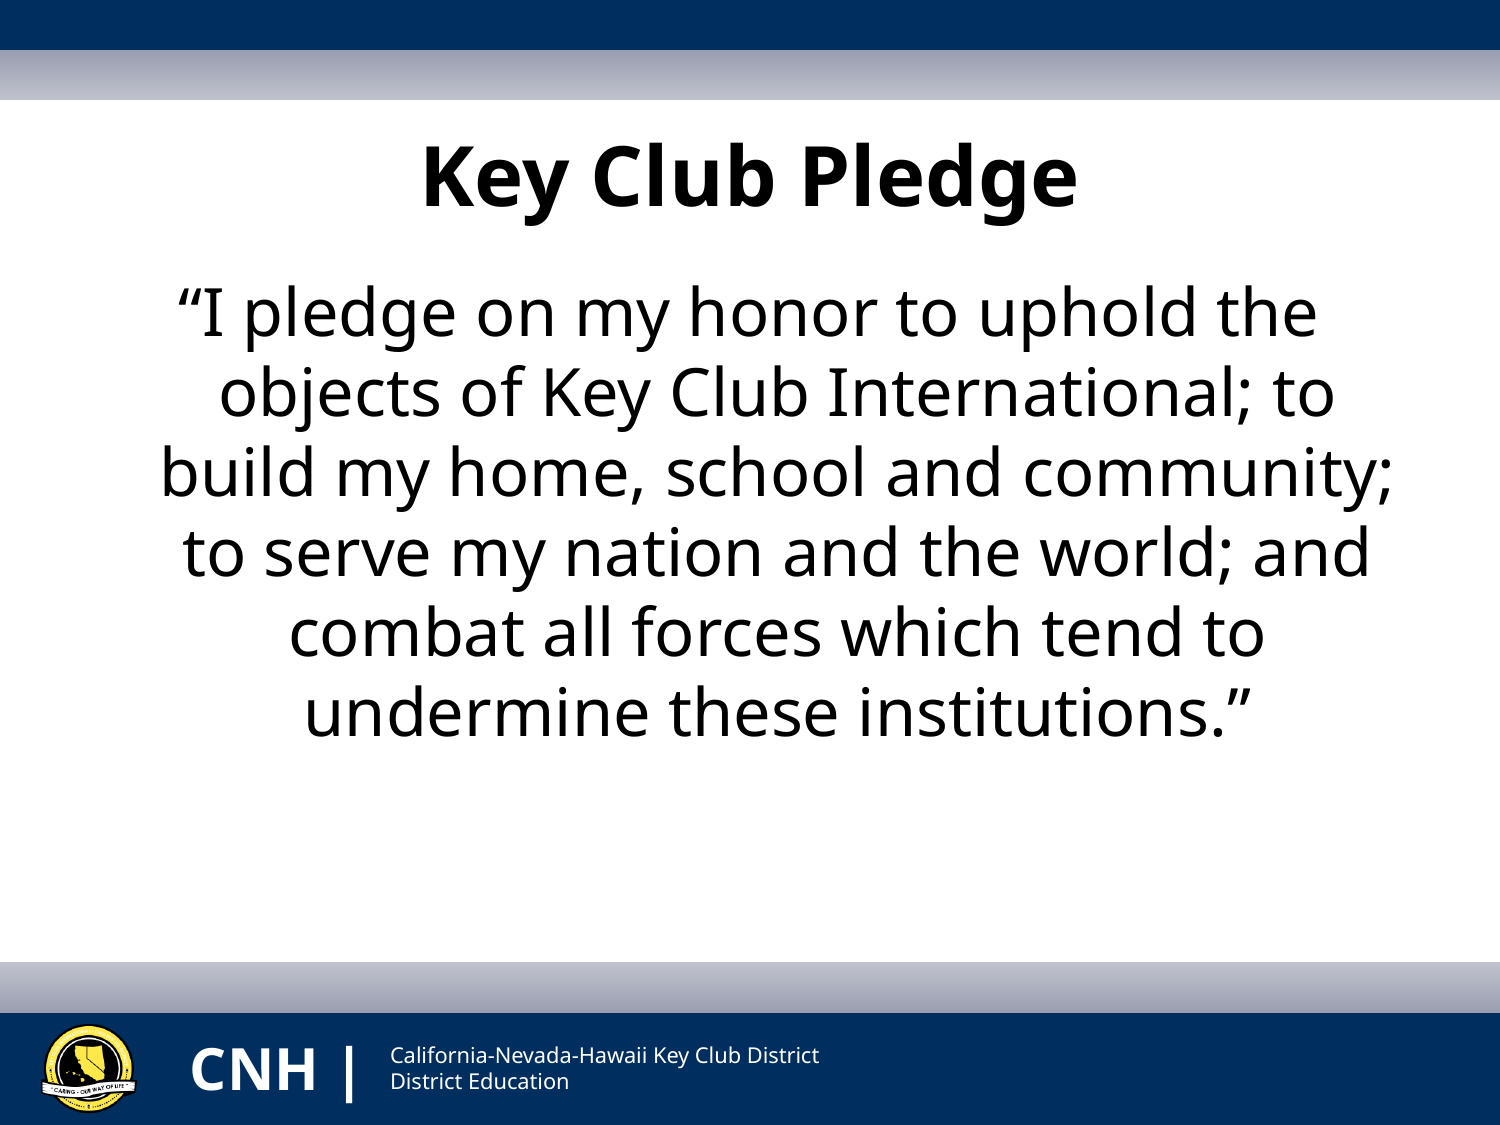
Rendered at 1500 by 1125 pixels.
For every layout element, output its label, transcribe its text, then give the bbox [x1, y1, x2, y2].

title Key Club Pledge [75, 79, 1425, 268]
list “I pledge on my honor to uphold the objects of Key Club International; to build my home, school and community; to serve my nation and the world; and combat all forces which tend to undermine these institutions.” [75, 268, 1425, 1005]
picture [37, 1020, 139, 1118]
